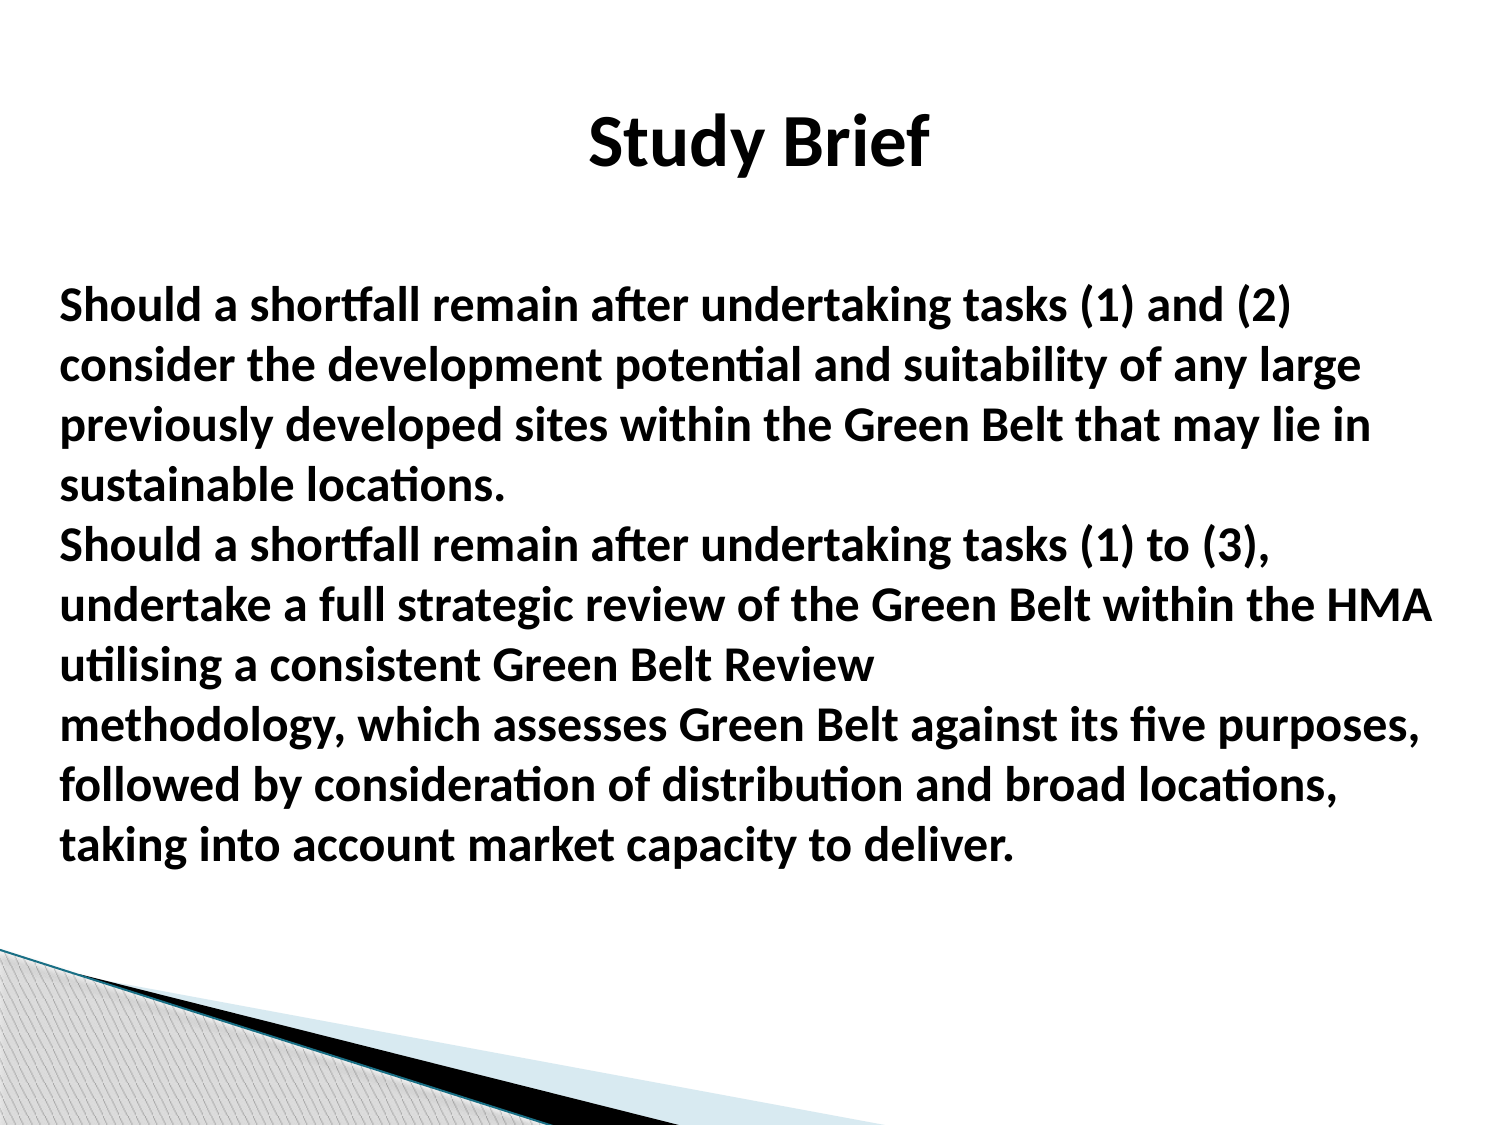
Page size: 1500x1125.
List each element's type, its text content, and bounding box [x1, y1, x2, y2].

text_box Study Brief Should a shortfall remain after undertaking tasks (1) and (2) consider the development potential and suitability of any large previously developed sites within the Green Belt that may lie in sustainable locations. Should a shortfall remain after undertaking tasks (1) to (3), undertake a full strategic review of the Green Belt within the HMA utilising a consistent Green Belt Review methodology, which assesses Green Belt against its five purposes, followed by consideration of distribution and broad locations, taking into account market capacity to deliver. [44, 83, 1475, 879]
